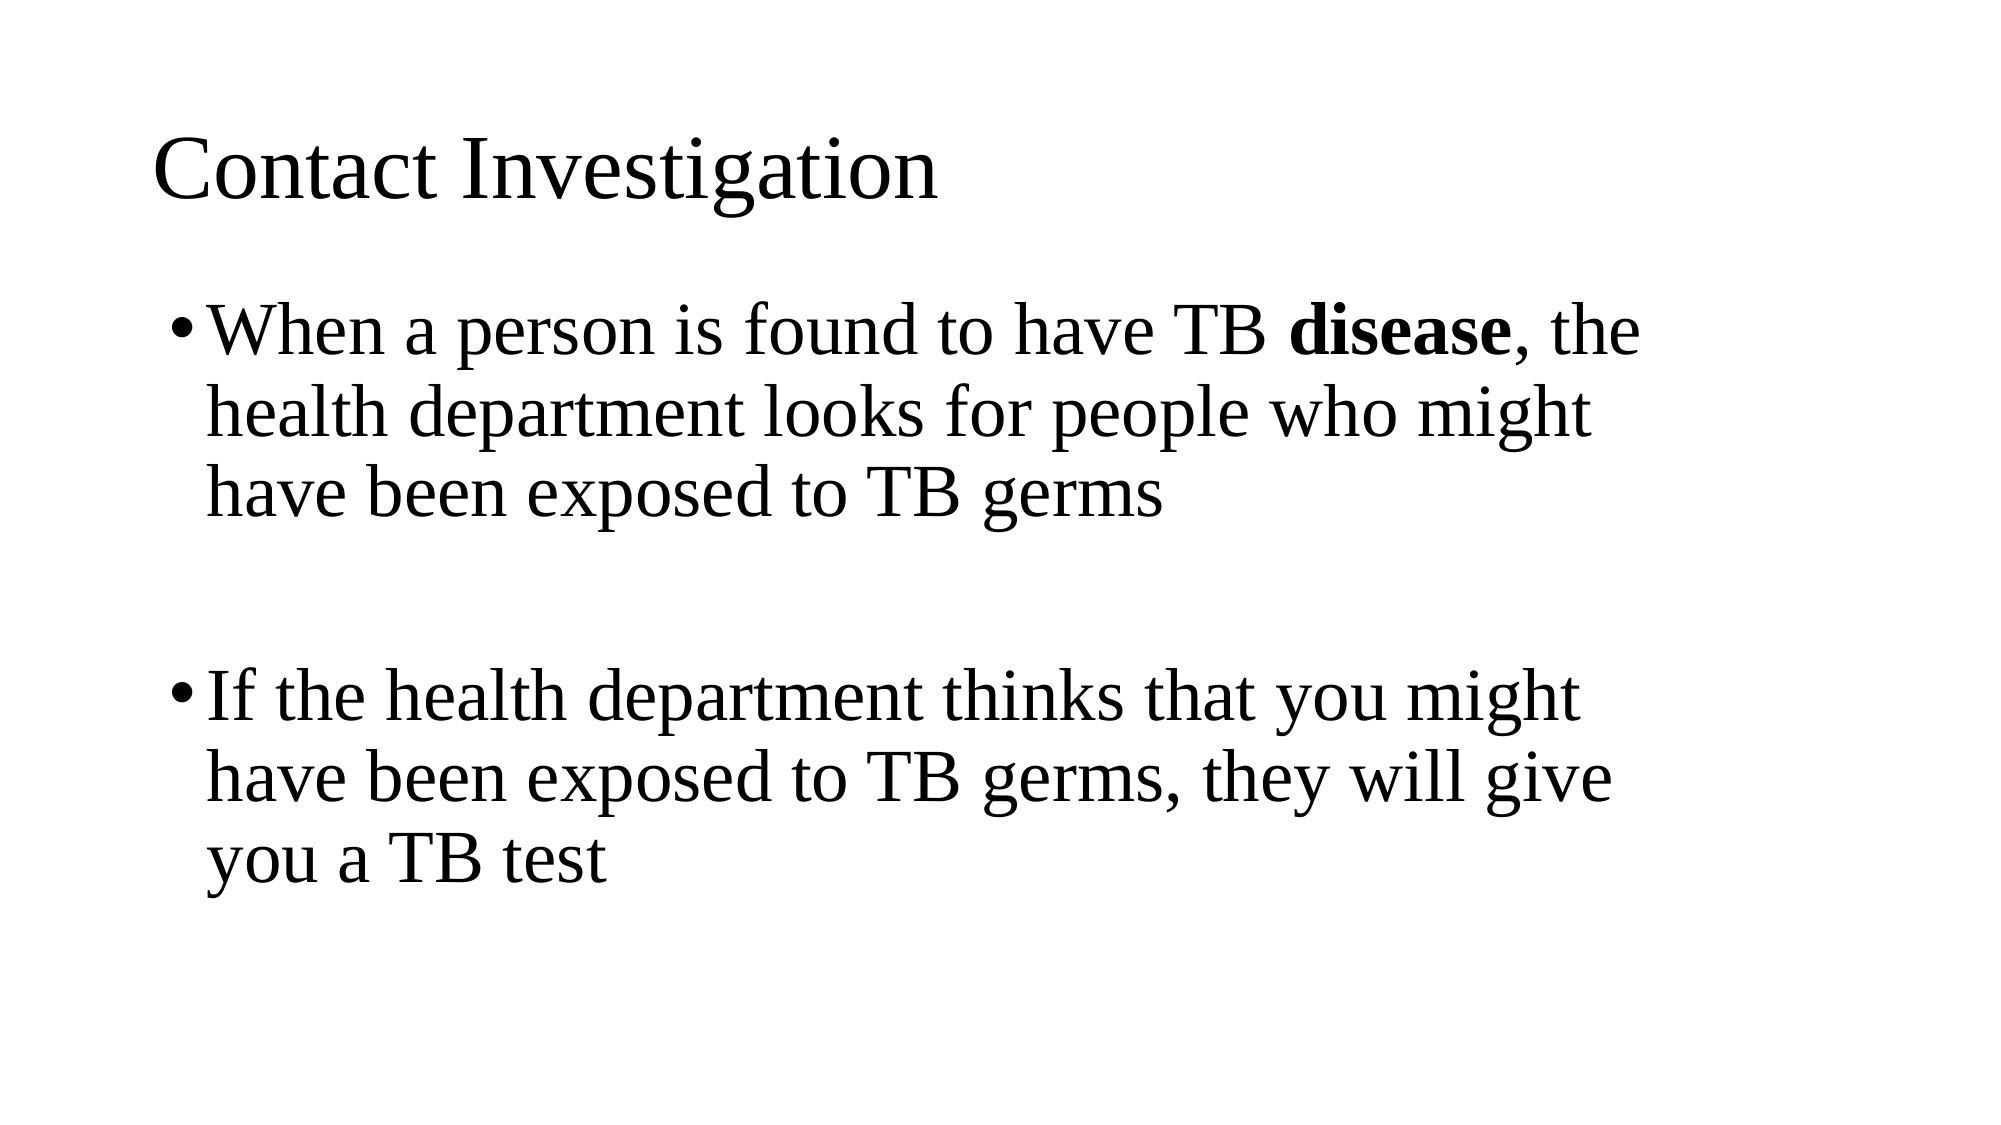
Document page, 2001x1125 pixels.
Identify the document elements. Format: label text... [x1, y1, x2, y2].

list When a person is found to have TB disease, the health department looks for people who might have been exposed to TB germs If the health department thinks that you might have been exposed to TB germs, they will give you a TB test [154, 282, 1717, 1080]
title Contact Investigation [137, 59, 1863, 278]
